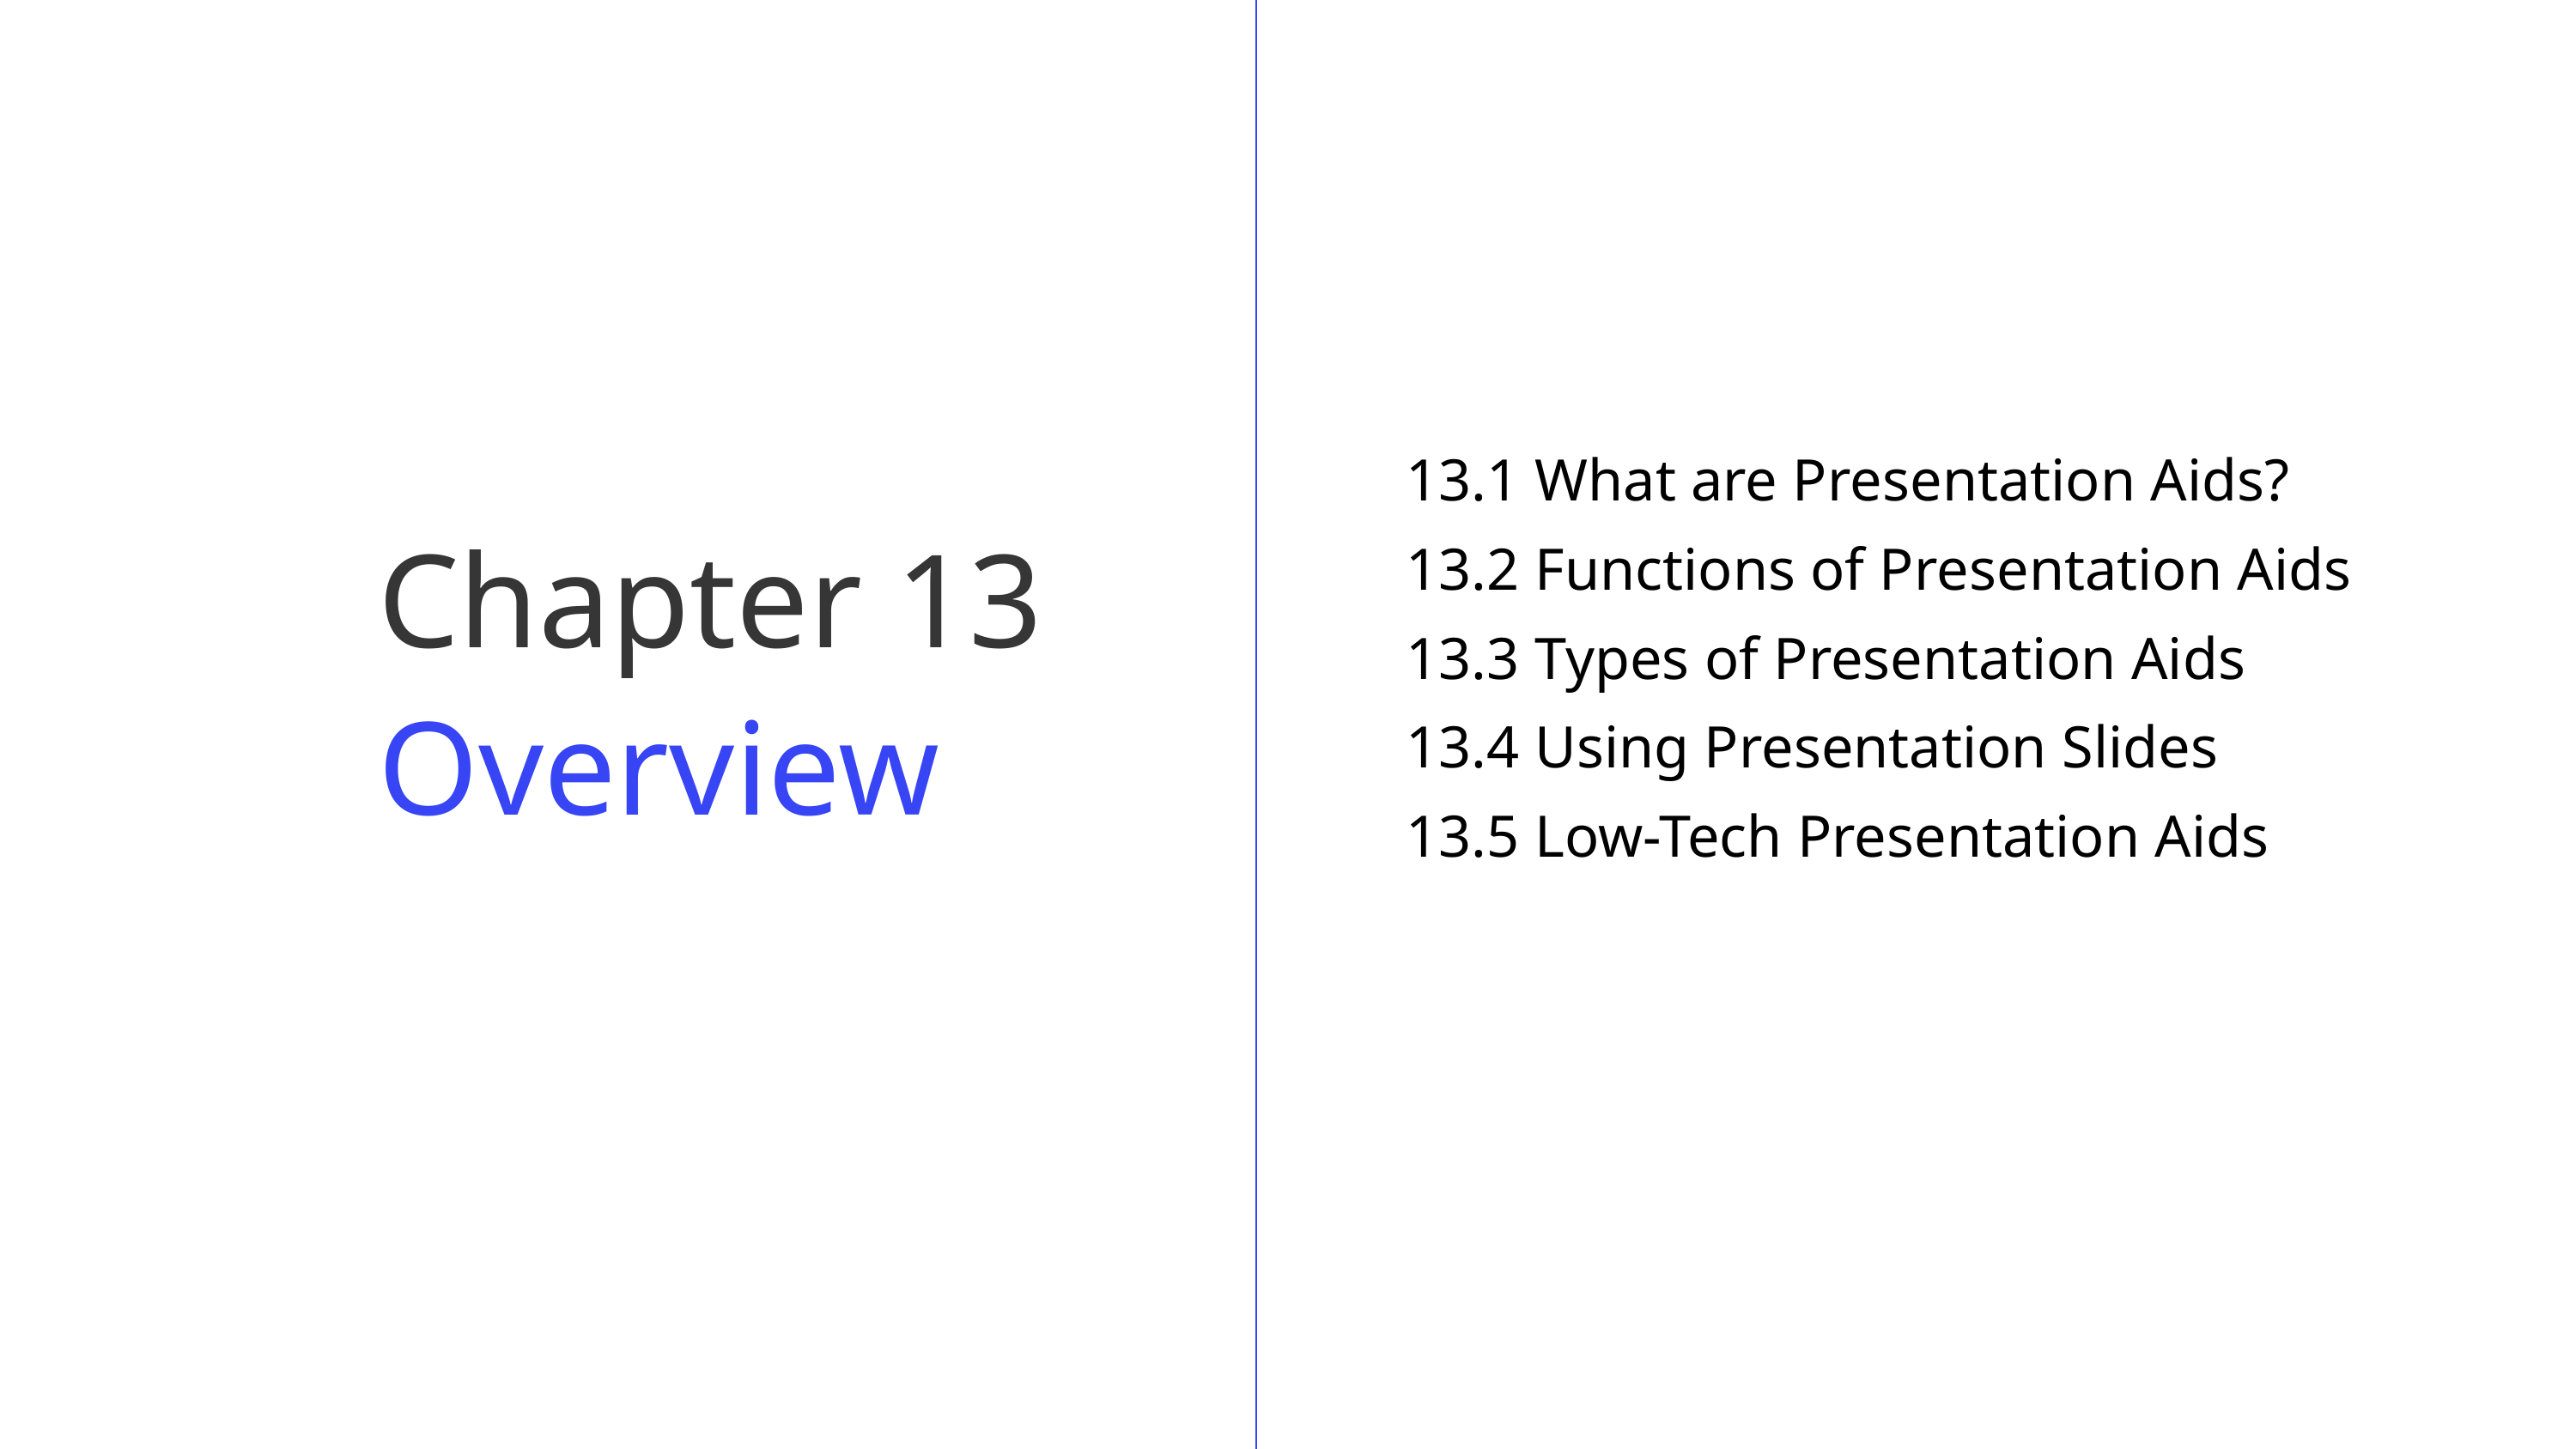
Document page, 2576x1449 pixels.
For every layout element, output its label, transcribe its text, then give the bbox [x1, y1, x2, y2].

text_box 13.1 What are Presentation Aids? 13.2 Functions of Presentation Aids 13.3 Types of Presentation Aids 13.4 Using Presentation Slides 13.5 Low-Tech Presentation Aids [1406, 423, 2489, 869]
title Chapter 13 Overview [377, 506, 1285, 841]
